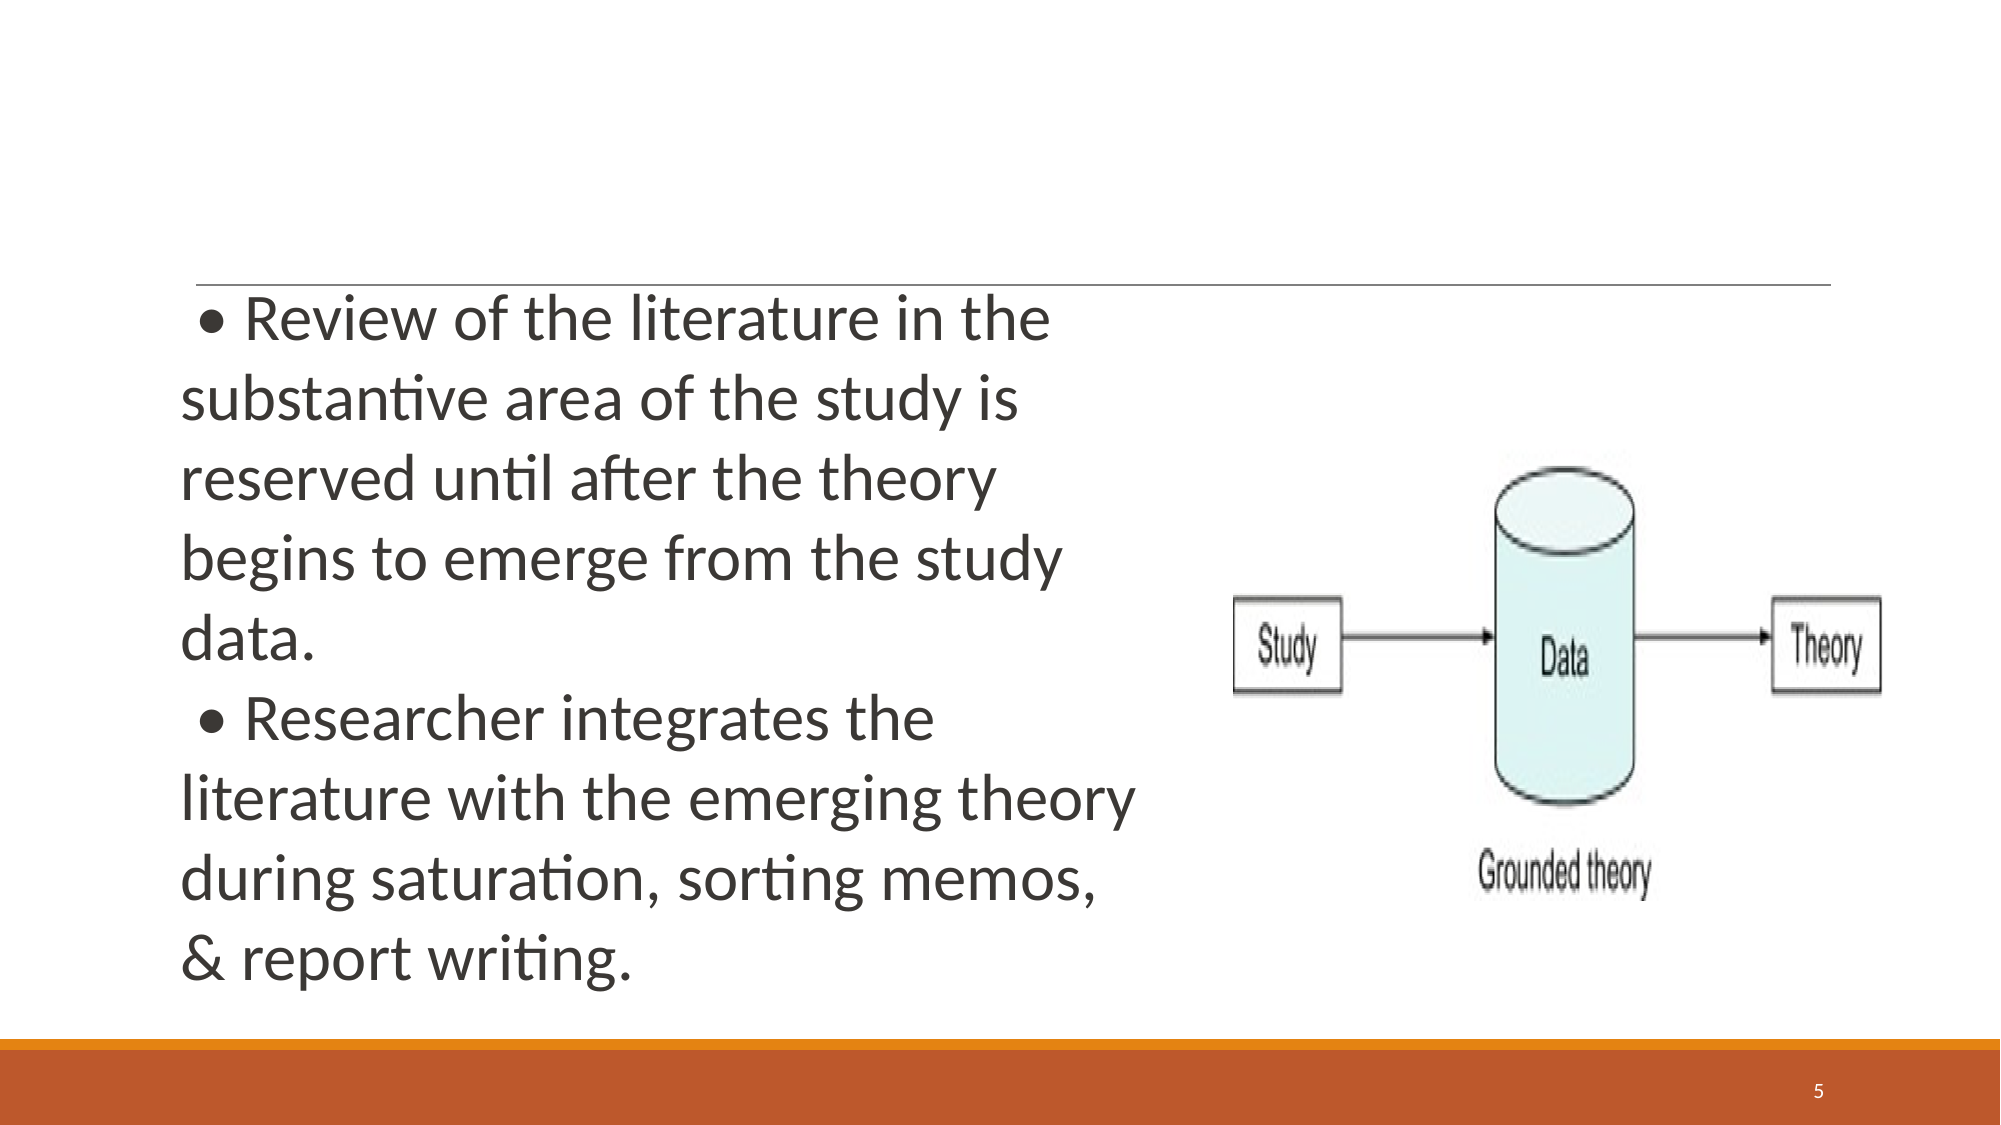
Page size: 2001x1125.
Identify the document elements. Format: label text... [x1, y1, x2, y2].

text_box • Review of the literature in the substantive area of the study is reserved until after the theory begins to emerge from the study data. • Researcher integrates the literature with the emerging theory during saturation, sorting memos, & report writing. [166, 266, 1167, 1001]
picture [1214, 418, 1907, 943]
slide_number 5 [1624, 1059, 1840, 1120]
